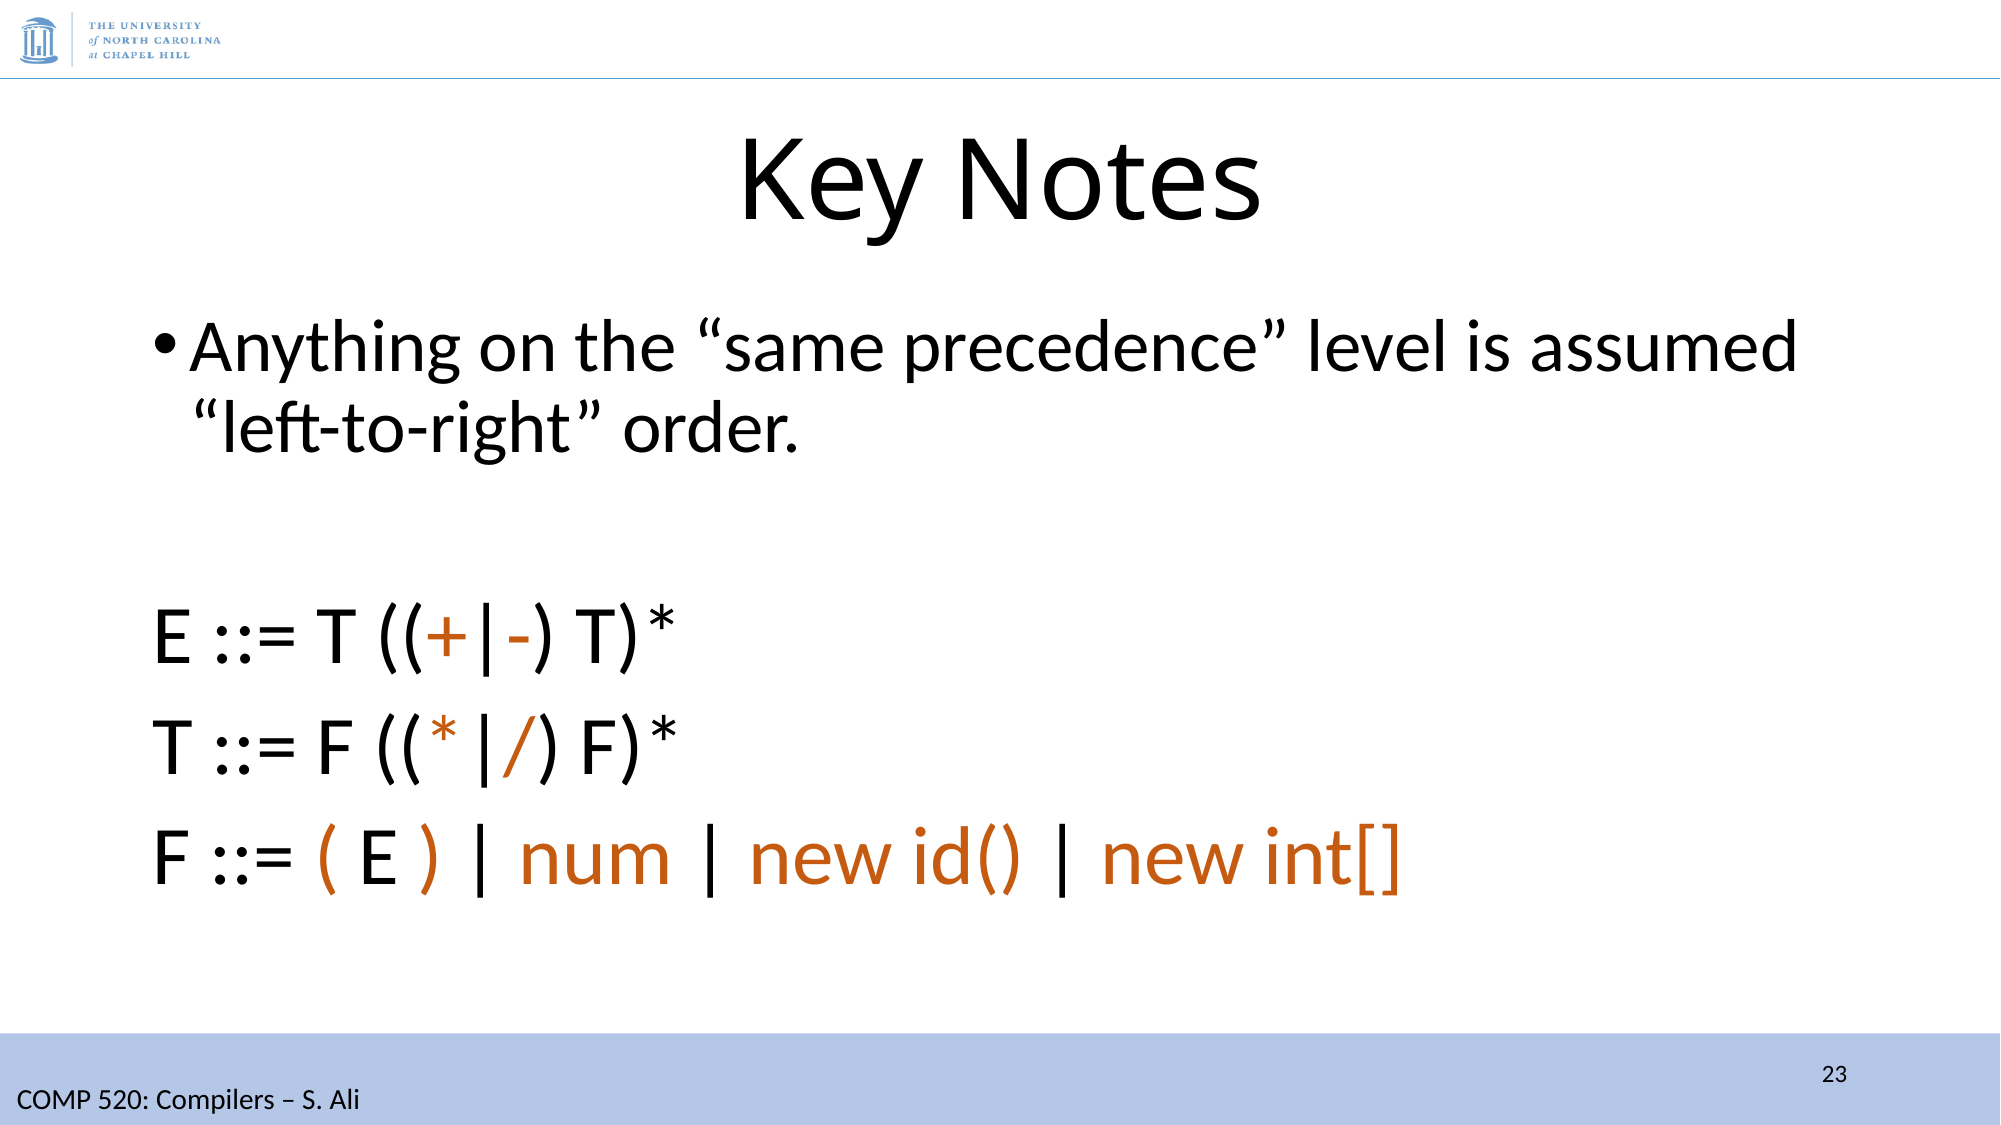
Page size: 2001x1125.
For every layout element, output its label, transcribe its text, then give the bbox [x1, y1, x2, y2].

picture [16, 12, 228, 67]
text_box [0, 1032, 2000, 1125]
slide_number 23 [1412, 1042, 1863, 1103]
list Anything on the “same precedence” level is assumed “left-to-right” order. E ::= T ((+|-) T)* T ::= F ((*|/) F)* F ::= ( E ) | num | new id() | new int[] [137, 299, 1863, 1014]
text_box COMP 520: Compilers – S. Ali [2, 1072, 376, 1123]
title Key Notes [137, 89, 1863, 278]
